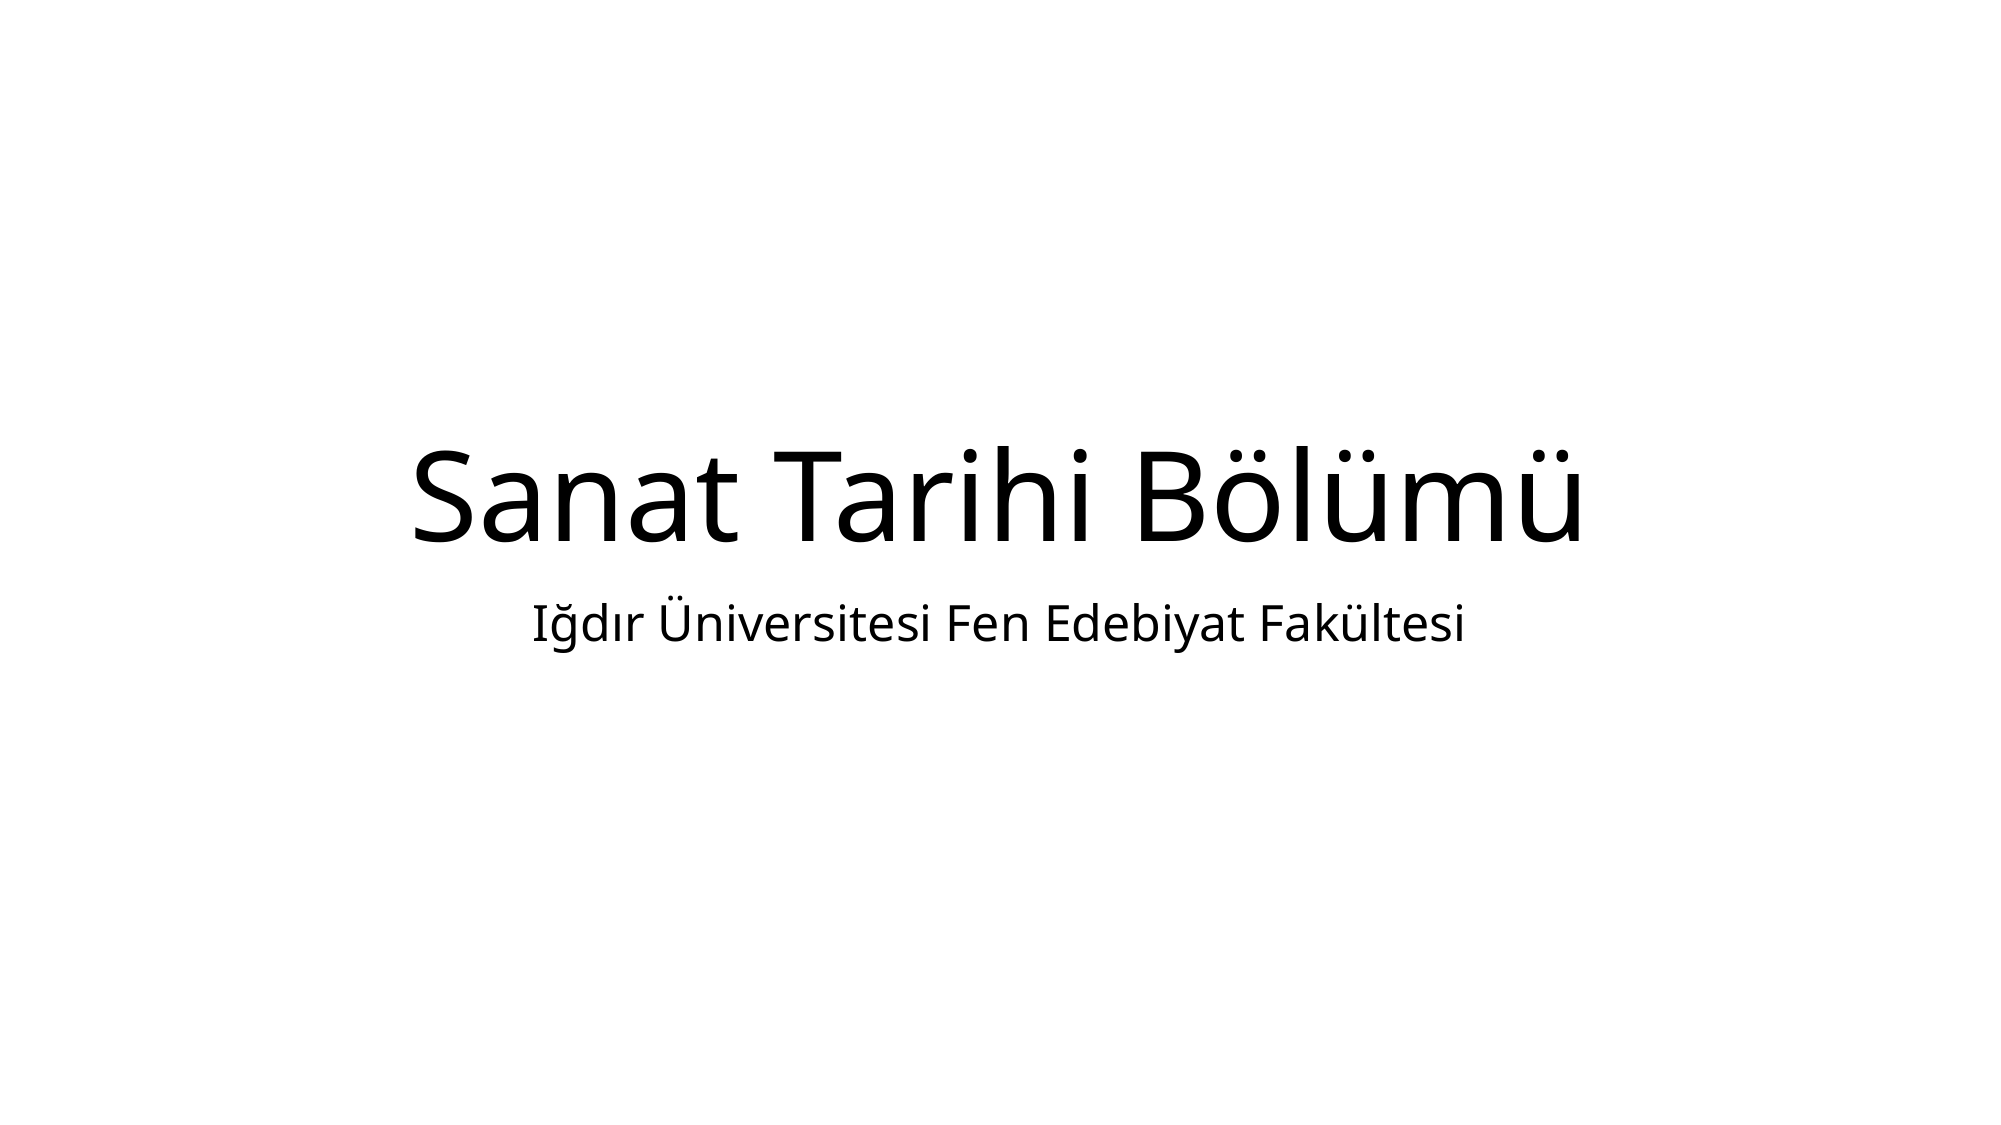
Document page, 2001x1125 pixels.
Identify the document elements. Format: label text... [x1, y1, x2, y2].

title Sanat Tarihi Bölümü [249, 184, 1750, 576]
subtitle Iğdır Üniversitesi Fen Edebiyat Fakültesi [249, 590, 1750, 863]
